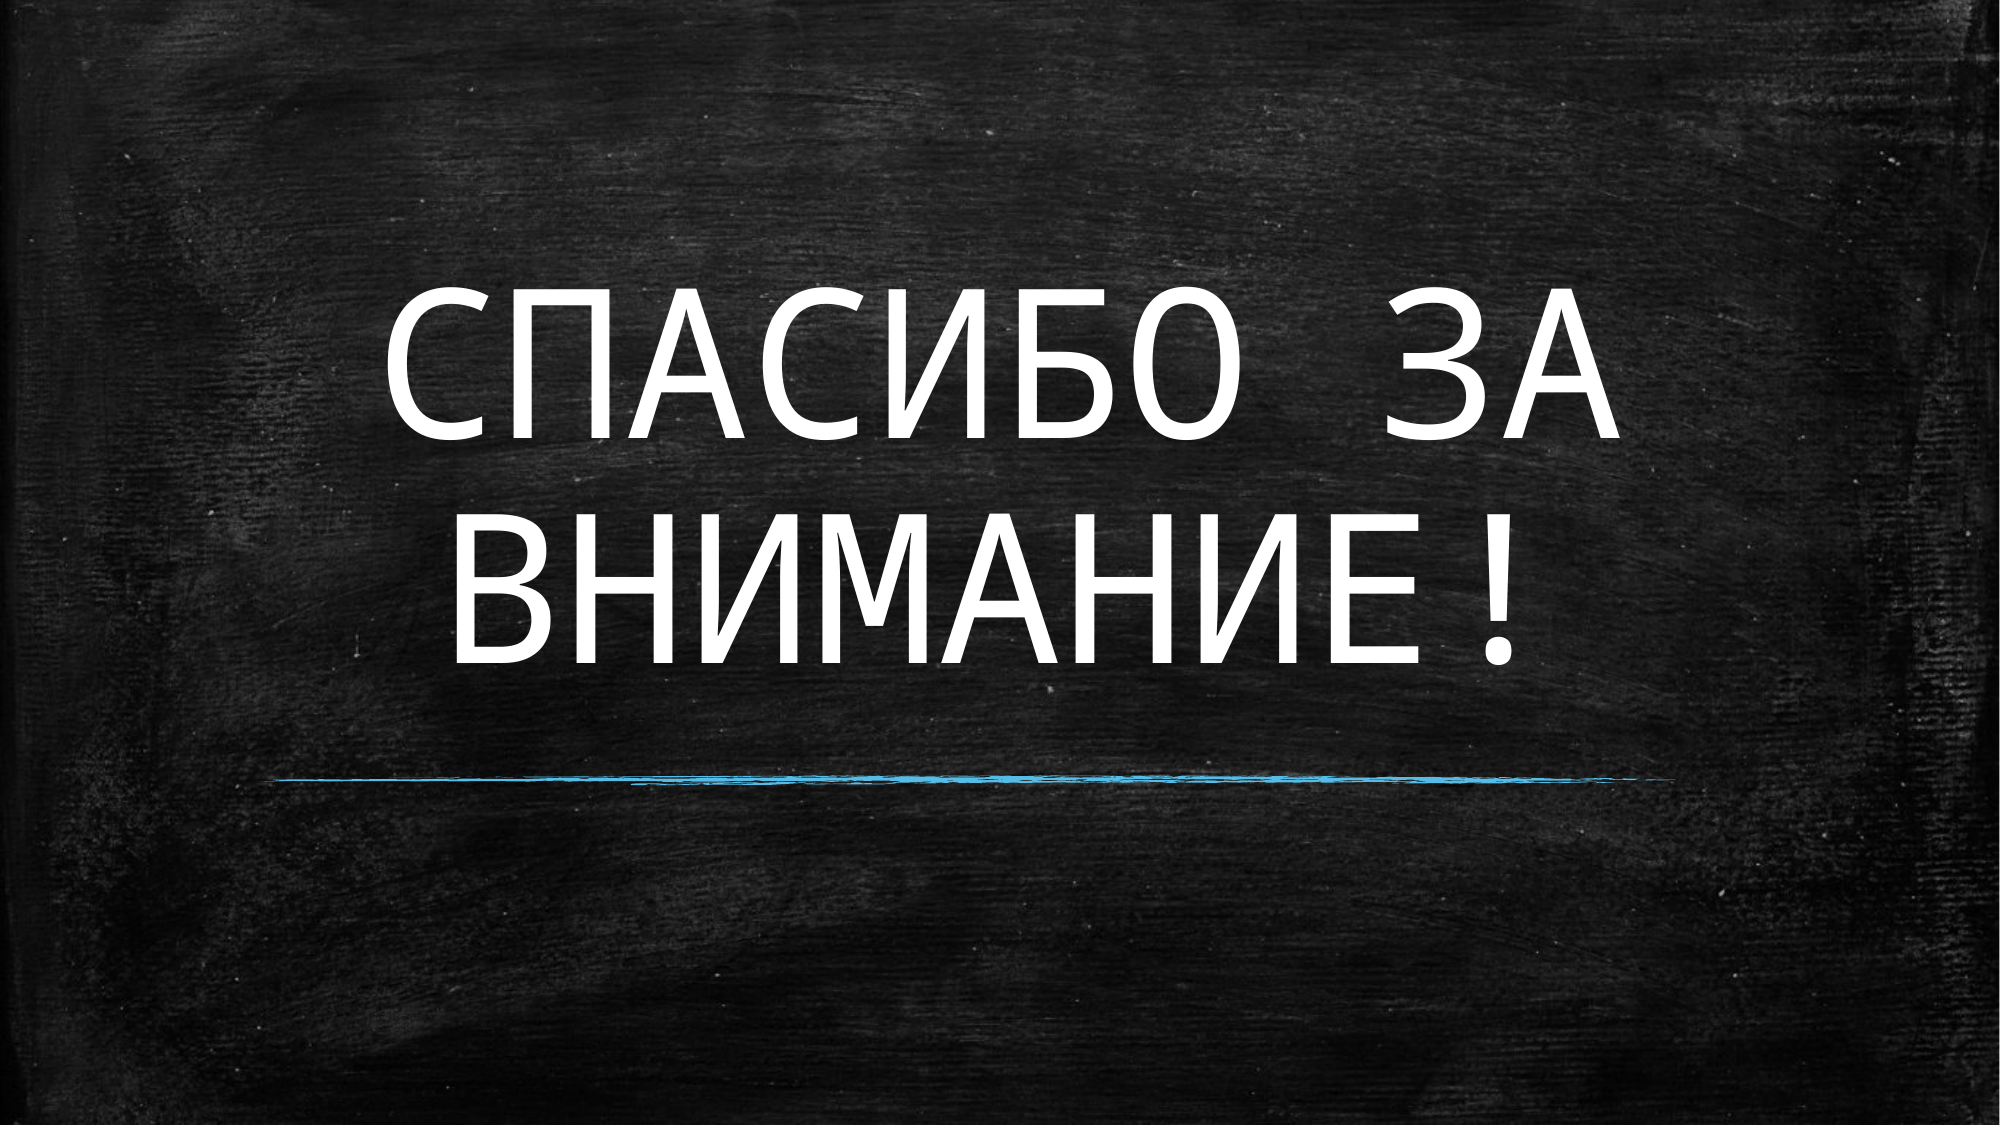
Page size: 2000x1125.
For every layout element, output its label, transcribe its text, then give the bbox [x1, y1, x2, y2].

title СПАСИБО ЗА ВНИМАНИЕ! [249, 312, 1750, 717]
